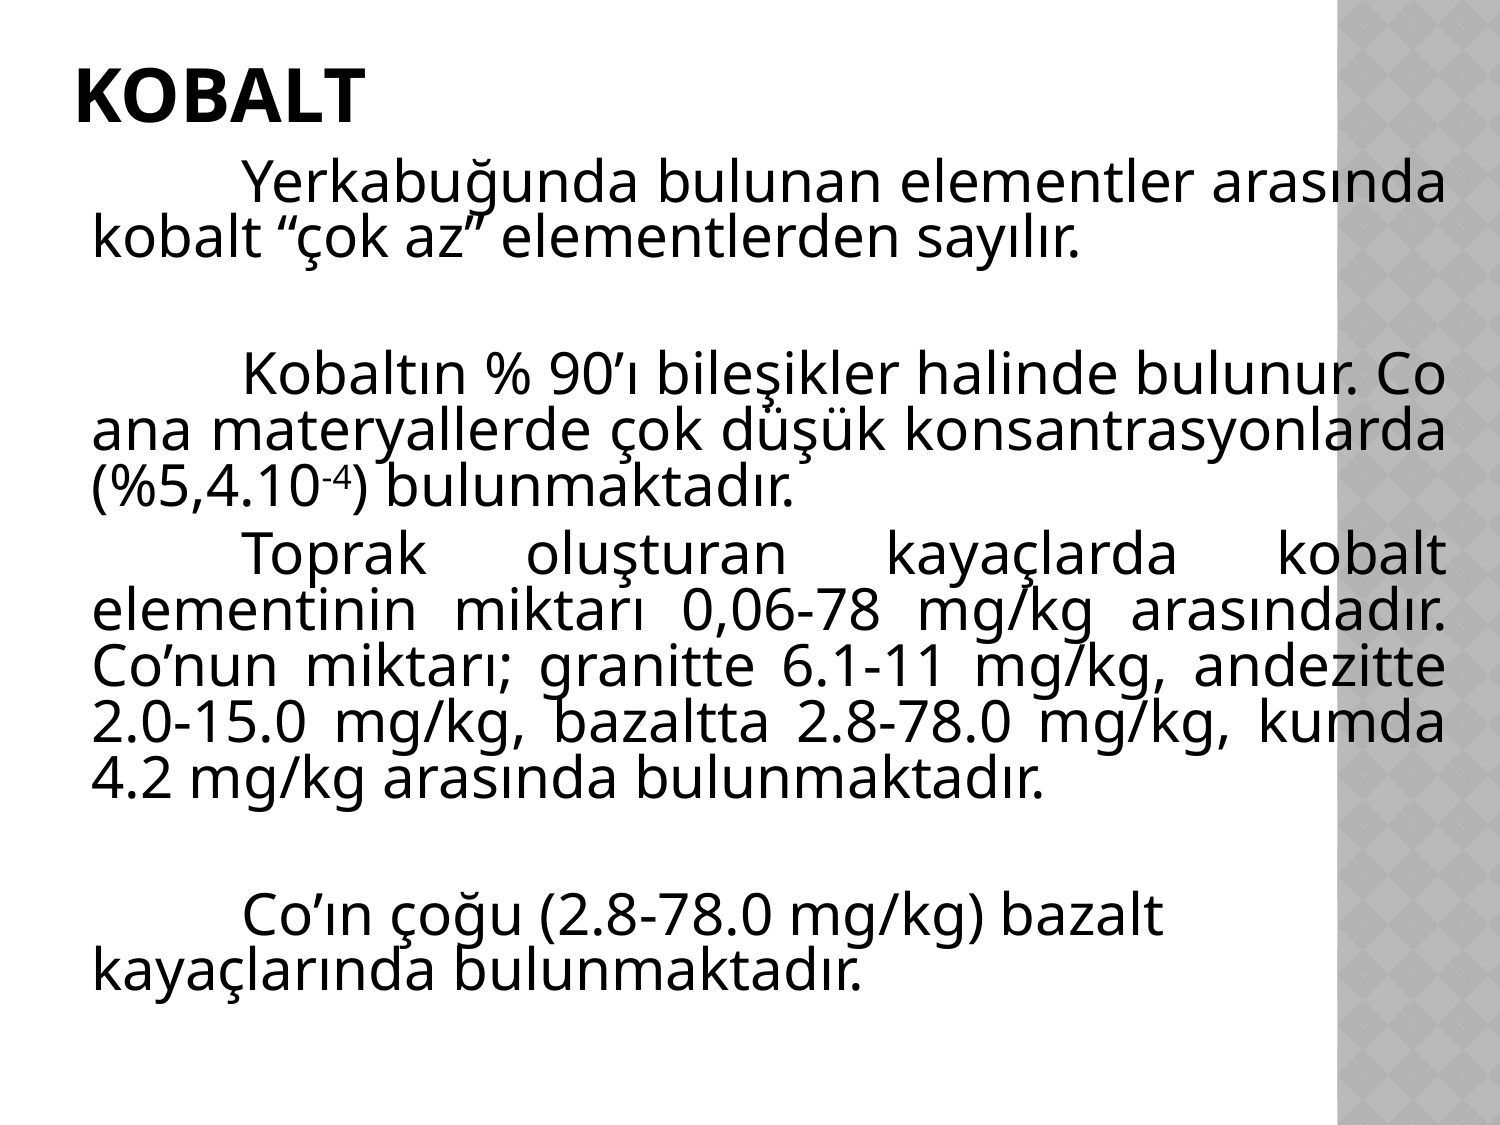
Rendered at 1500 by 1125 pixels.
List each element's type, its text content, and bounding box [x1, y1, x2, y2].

title KOBALT [64, 37, 1415, 138]
list Yerkabuğunda bulunan elementler arasında kobalt “çok az” elementlerden sayılır. Kobaltın % 90’ı bileşikler halinde bulunur. Co ana materyallerde çok düşük konsantrasyonlarda (%5,4.10-4) bulunmaktadır. Toprak oluşturan kayaçlarda kobalt elementinin miktarı 0,06-78 mg/kg arasındadır. Co’nun miktarı; granitte 6.1-11 mg/kg, andezitte 2.0-15.0 mg/kg, bazaltta 2.8-78.0 mg/kg, kumda 4.2 mg/kg arasında bulunmaktadır. Co’ın çoğu (2.8-78.0 mg/kg) bazalt kayaçlarında bulunmaktadır. [76, 149, 1463, 1088]
